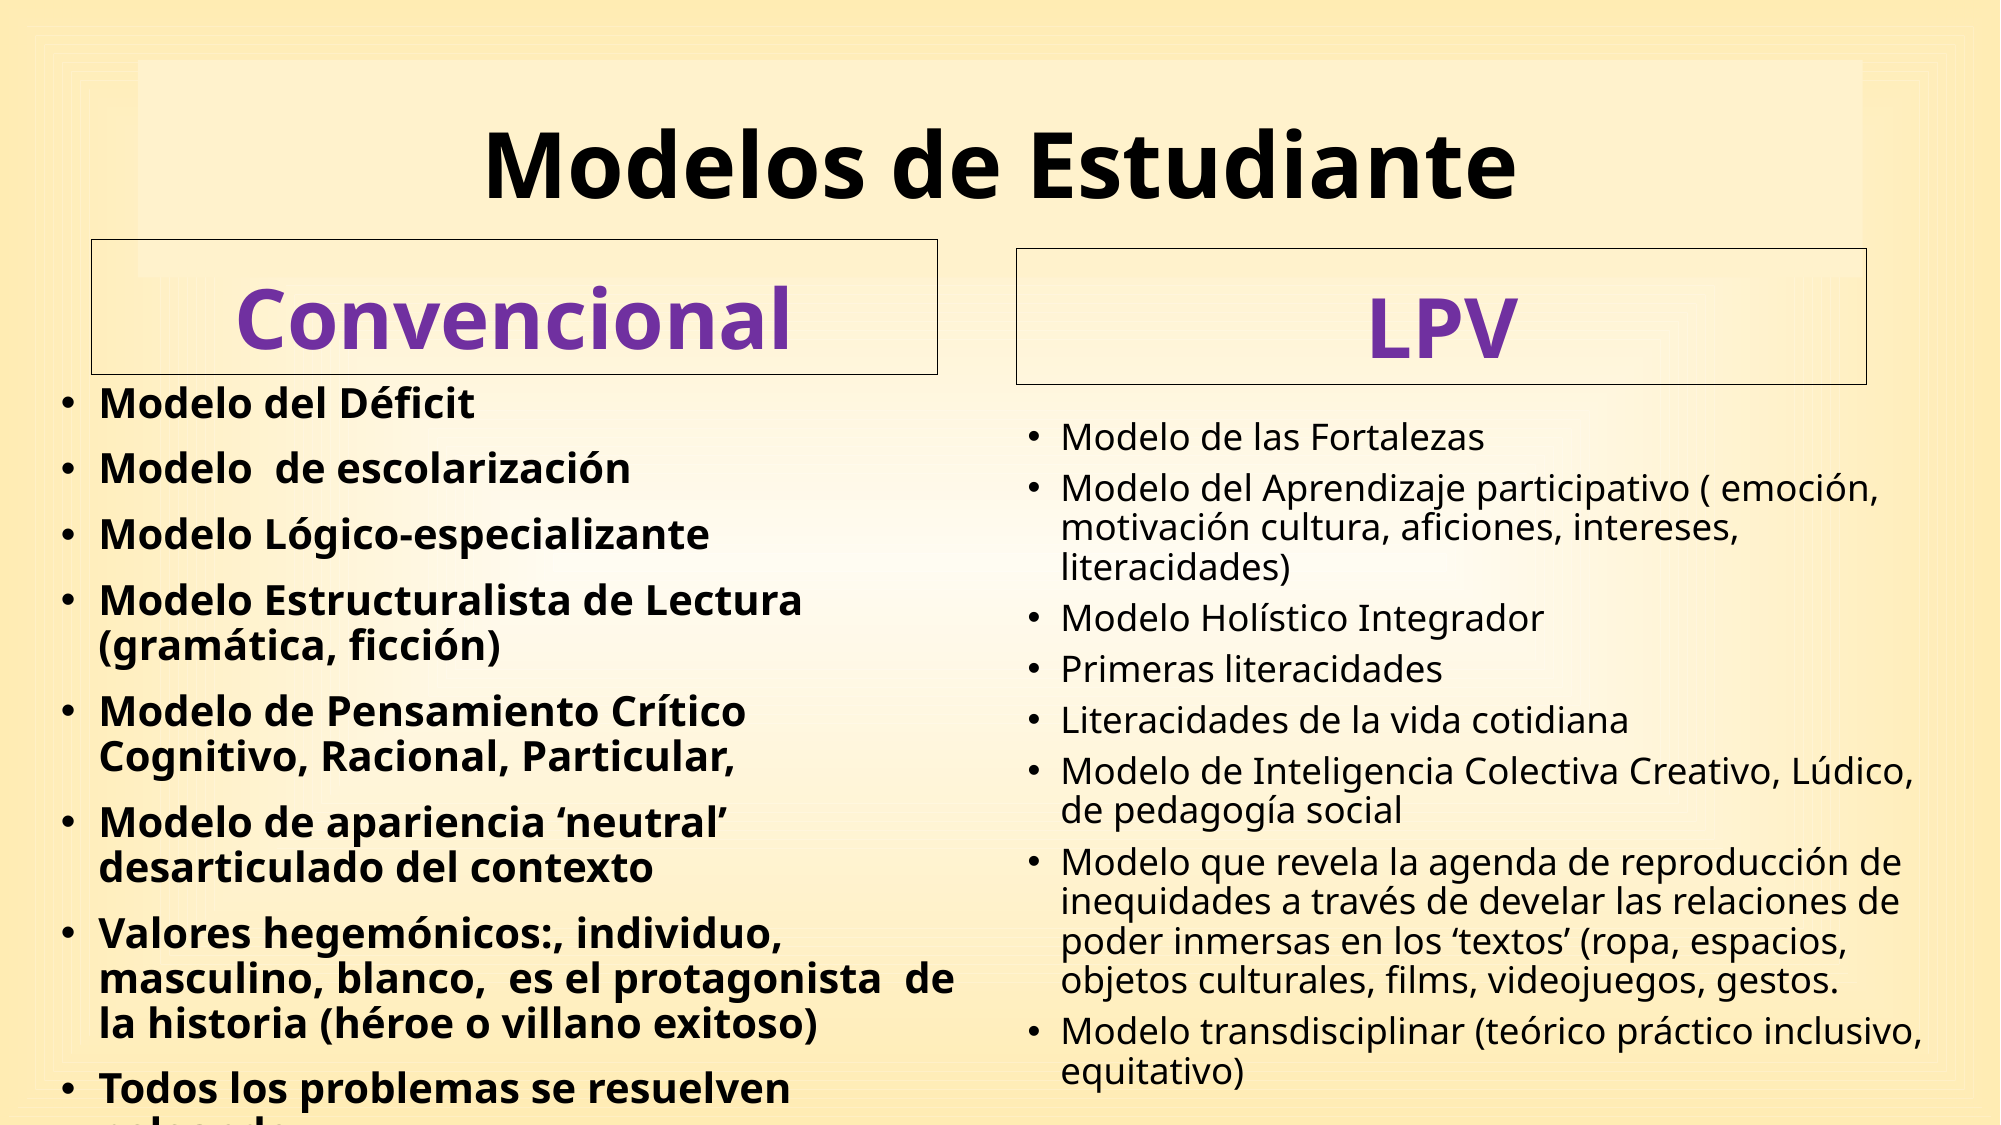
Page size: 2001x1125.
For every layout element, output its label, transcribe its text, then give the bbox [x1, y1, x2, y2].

list Modelo de las Fortalezas Modelo del Aprendizaje participativo ( emoción, motivación cultura, aficiones, intereses, literacidades) Modelo Holístico Integrador Primeras literacidades Literacidades de la vida cotidiana Modelo de Inteligencia Colectiva Creativo, Lúdico, de pedagogía social Modelo que revela la agenda de reproducción de inequidades a través de develar las relaciones de poder inmersas en los ‘textos’ (ropa, espacios, objetos culturales, films, videojuegos, gestos. Modelo transdisciplinar (teórico práctico inclusivo, equitativo) [1012, 410, 1950, 1103]
list Convencional [91, 239, 938, 374]
list LPV [1016, 248, 1867, 385]
list Modelo del Déficit Modelo de escolarización Modelo Lógico-especializante Modelo Estructuralista de Lectura (gramática, ficción) Modelo de Pensamiento Crítico Cognitivo, Racional, Particular, Modelo de apariencia ‘neutral’ desarticulado del contexto Valores hegemónicos:, individuo, masculino, blanco, es el protagonista de la historia (héroe o villano exitoso) Todos los problemas se resuelven peleando [45, 374, 984, 1125]
title Modelos de Estudiante [137, 59, 1863, 278]
